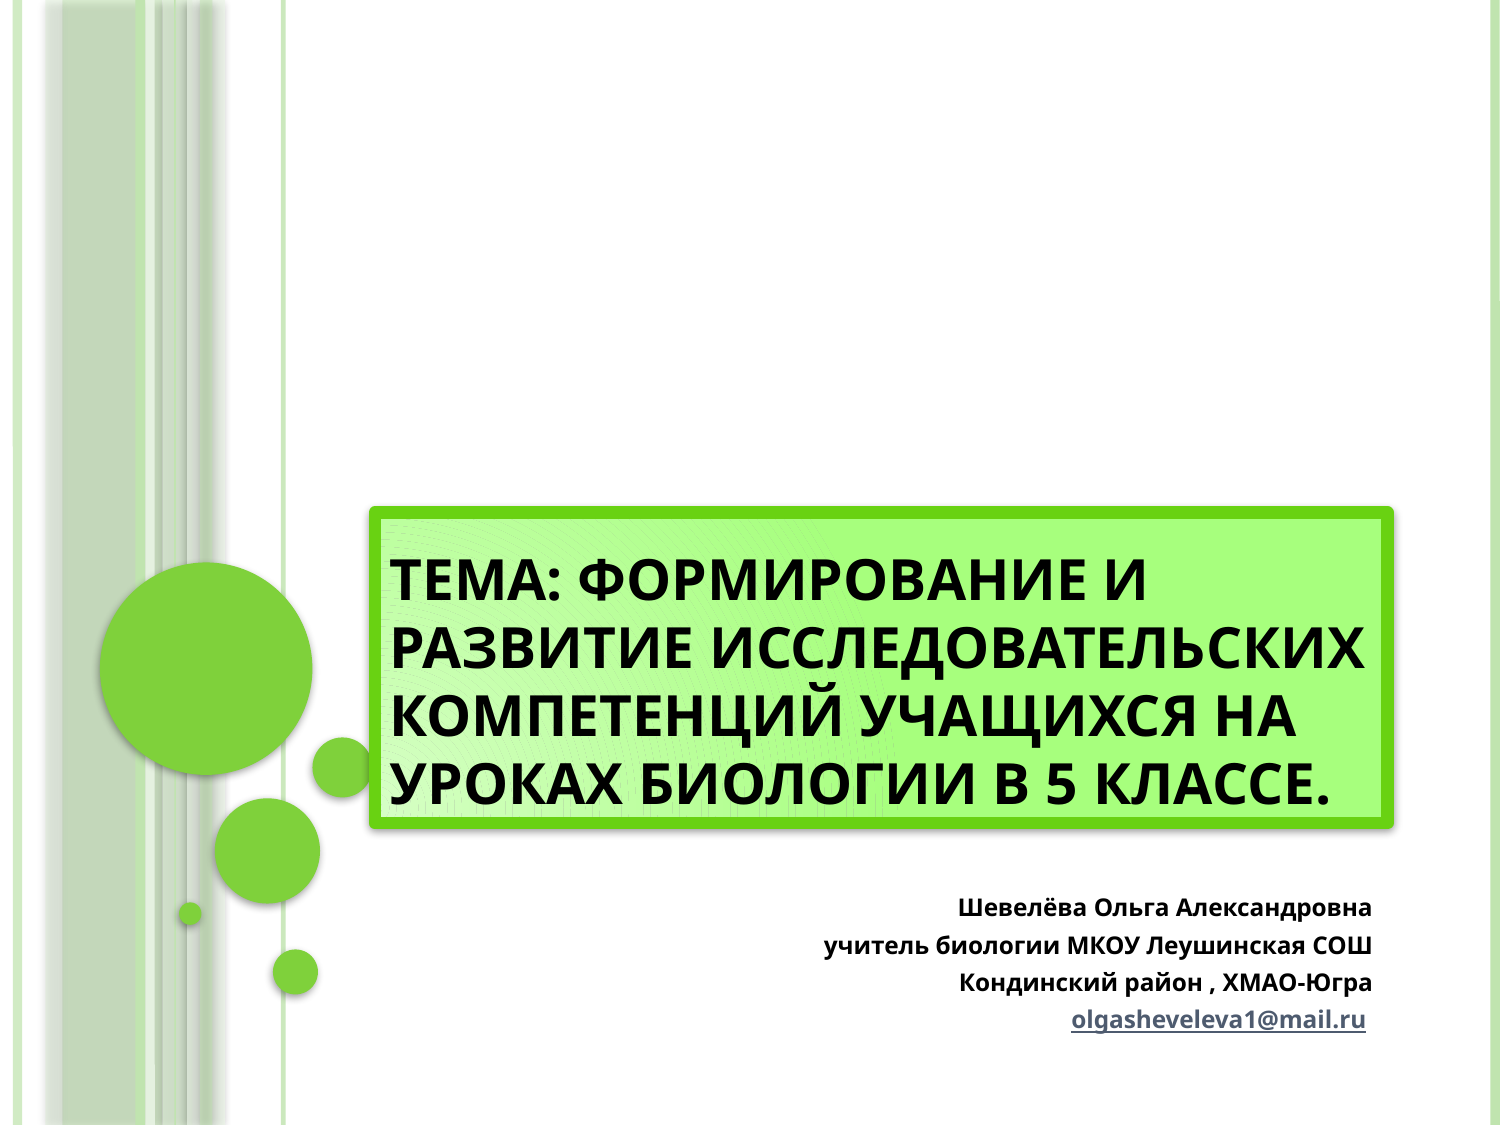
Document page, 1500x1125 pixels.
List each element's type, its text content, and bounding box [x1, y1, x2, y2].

subtitle Шевелёва Ольга Александровна учитель биологии МКОУ Леушинская СОШ Кондинский район , ХМАО-Югра olgasheveleva1@mail.ru [375, 773, 1388, 1046]
title Тема: Формирование и развитие исследовательских компетенций учащихся на уроках биологии в 5 классе. [374, 511, 1388, 824]
